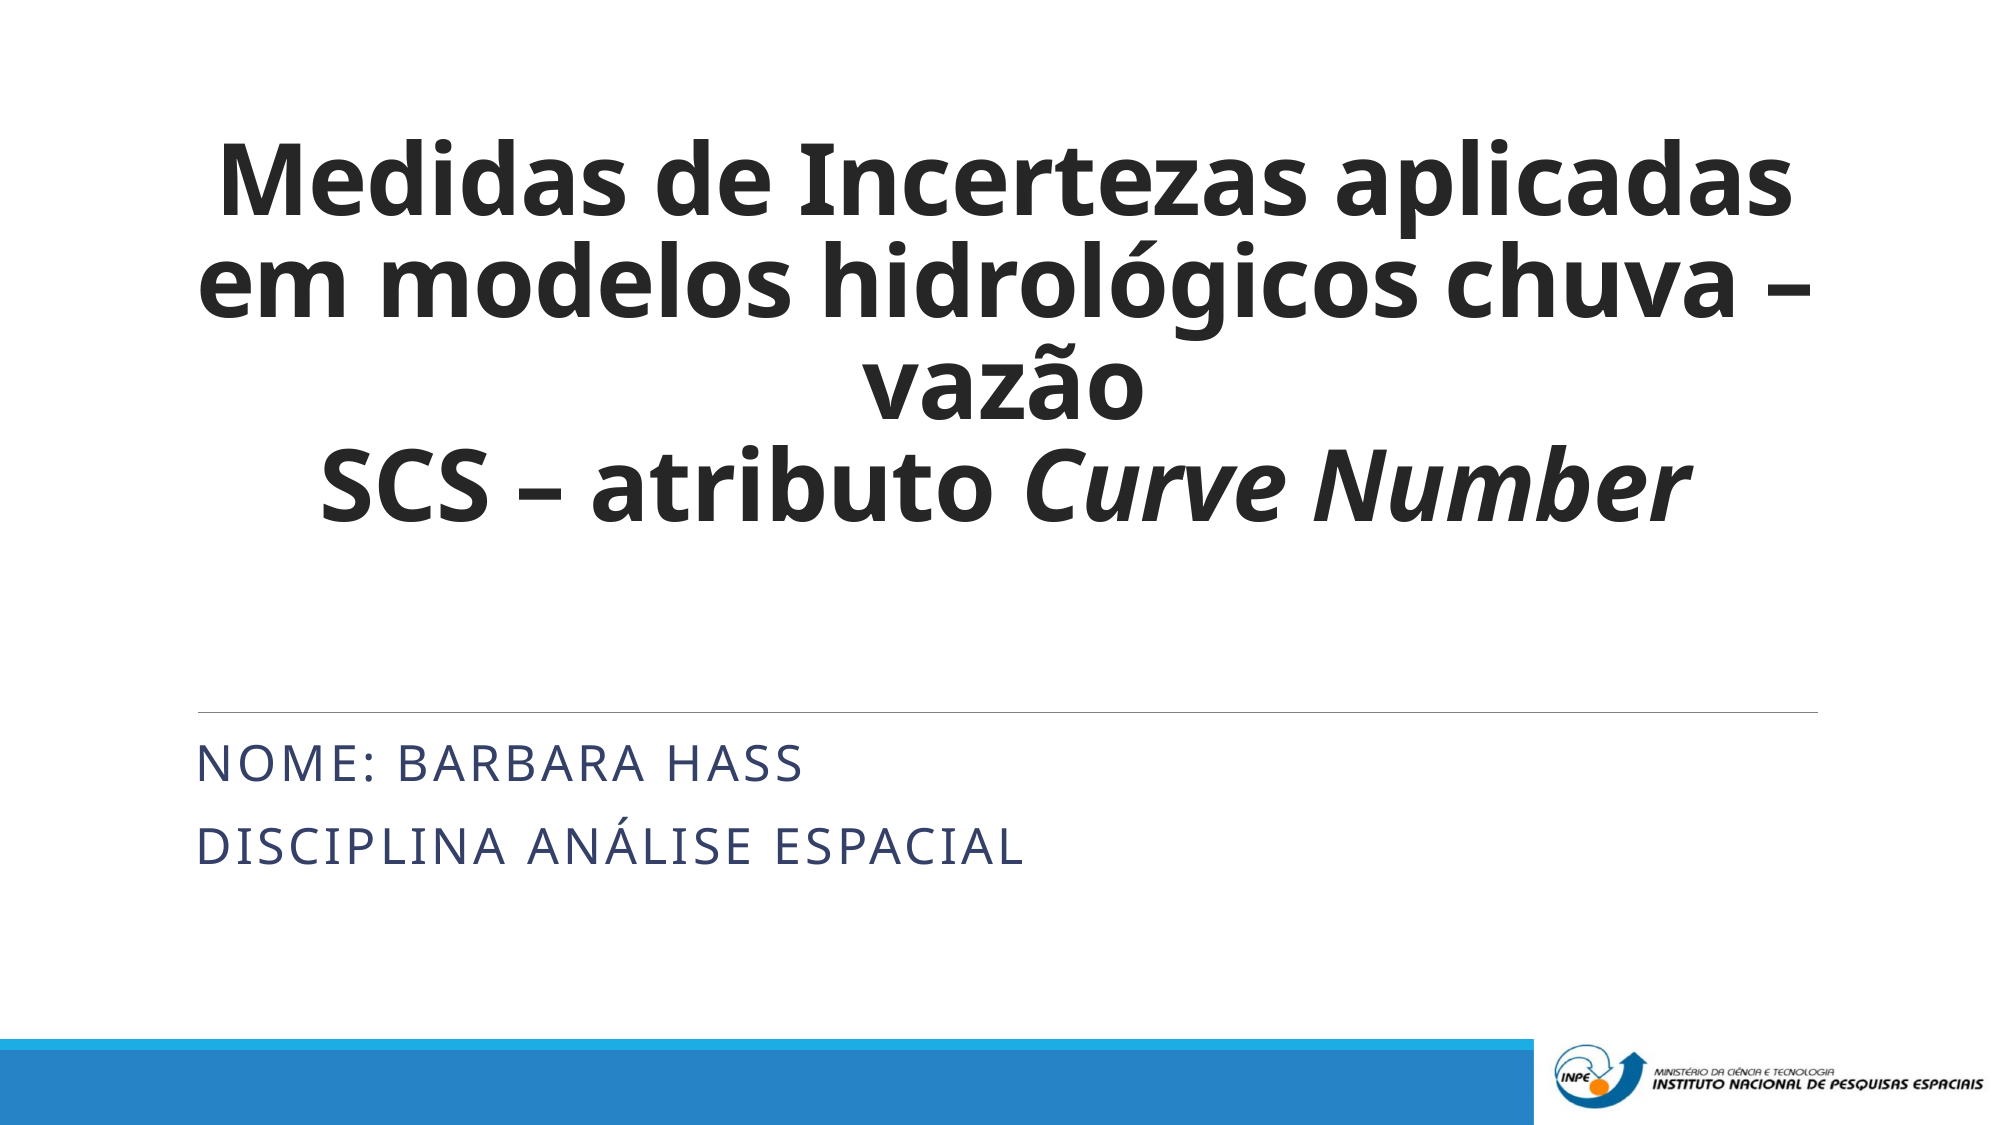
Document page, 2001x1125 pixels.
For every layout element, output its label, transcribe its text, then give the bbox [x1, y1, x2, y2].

picture [1533, 1030, 2000, 1125]
subtitle Nome: Barbara Hass Disciplina análise espacial [180, 730, 1831, 919]
title Medidas de Incertezas aplicadas em modelos hidrológicos chuva –vazão SCS – atributo Curve Number [180, 124, 1830, 710]
